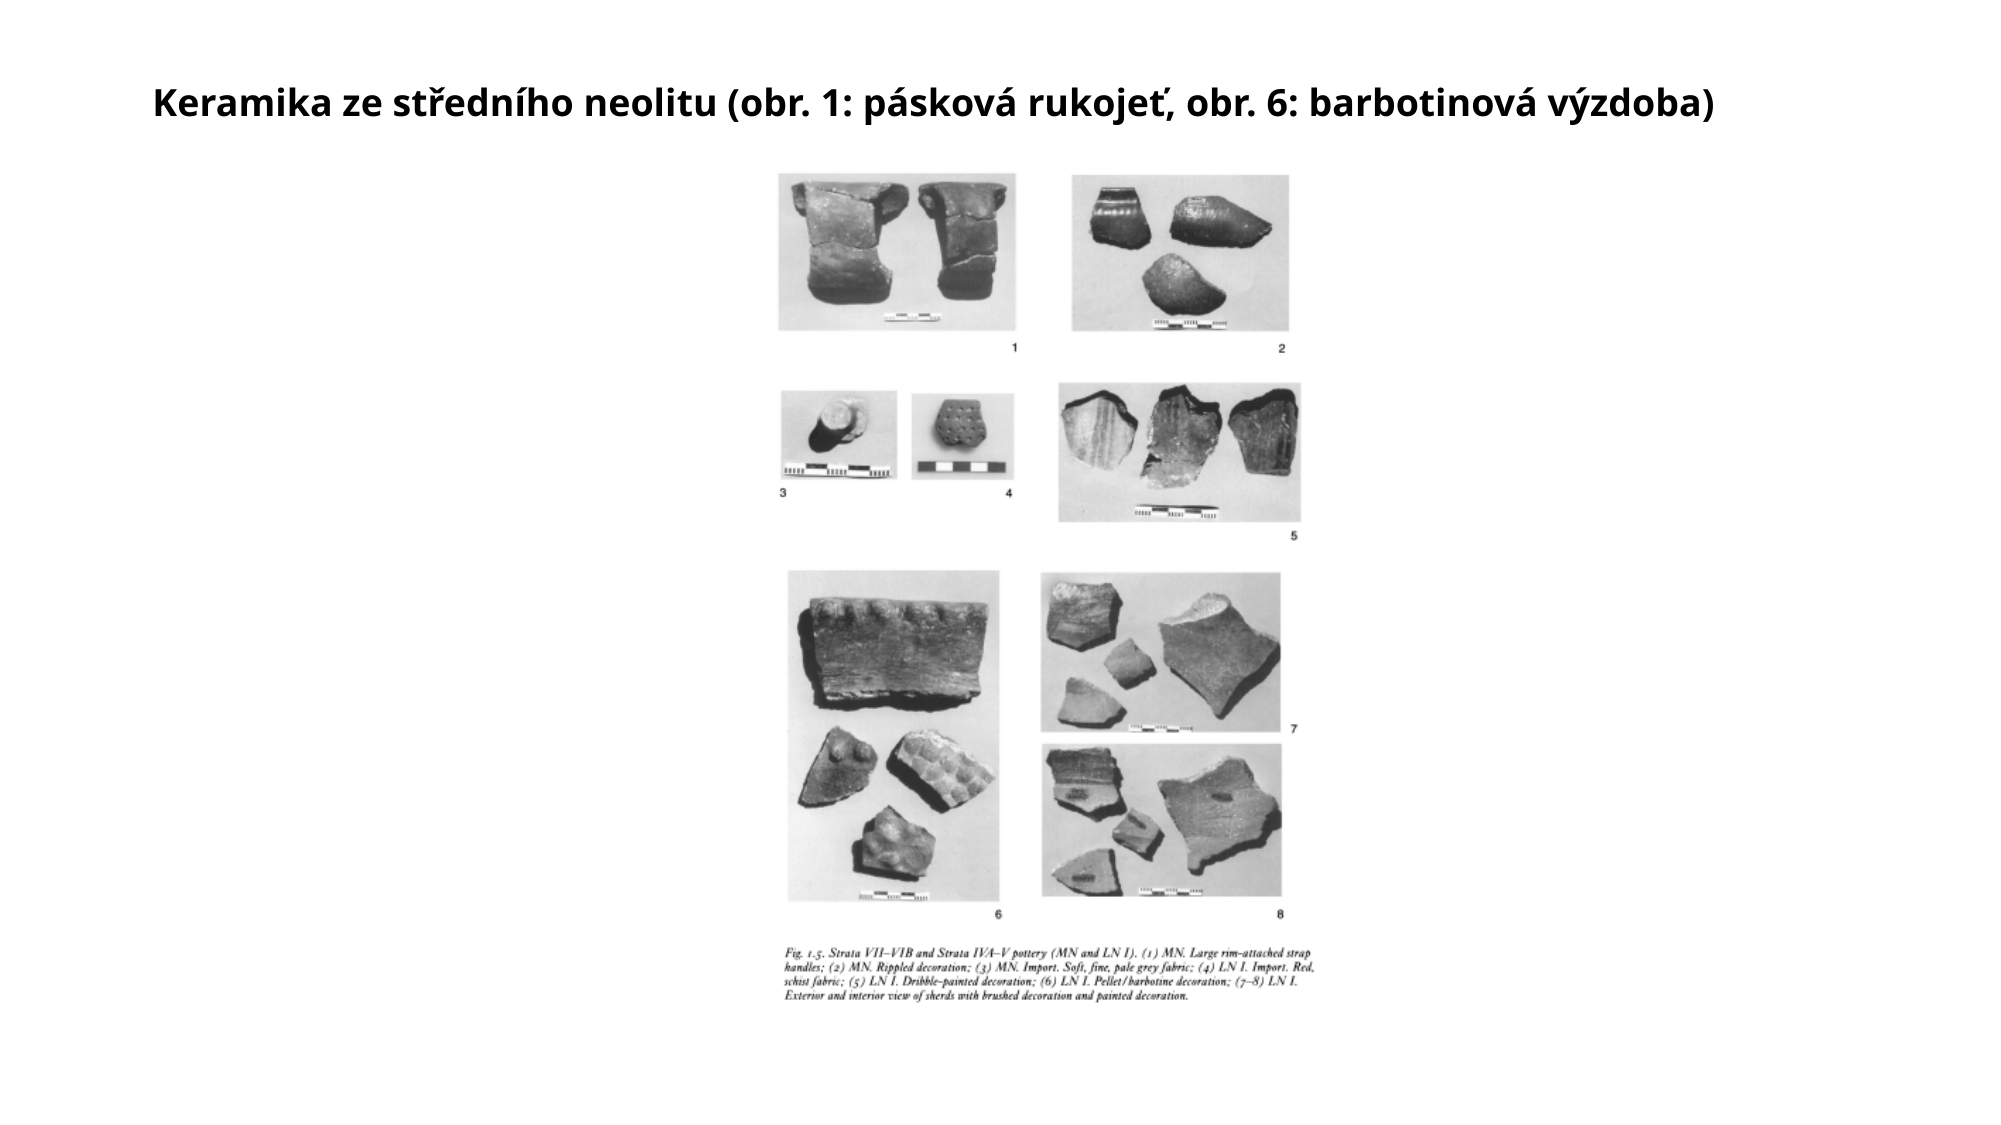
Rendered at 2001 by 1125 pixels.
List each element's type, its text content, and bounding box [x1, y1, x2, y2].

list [765, 151, 1333, 1014]
title Keramika ze středního neolitu (obr. 1: pásková rukojeť, obr. 6: barbotinová výzdoba) [137, 59, 1863, 149]
